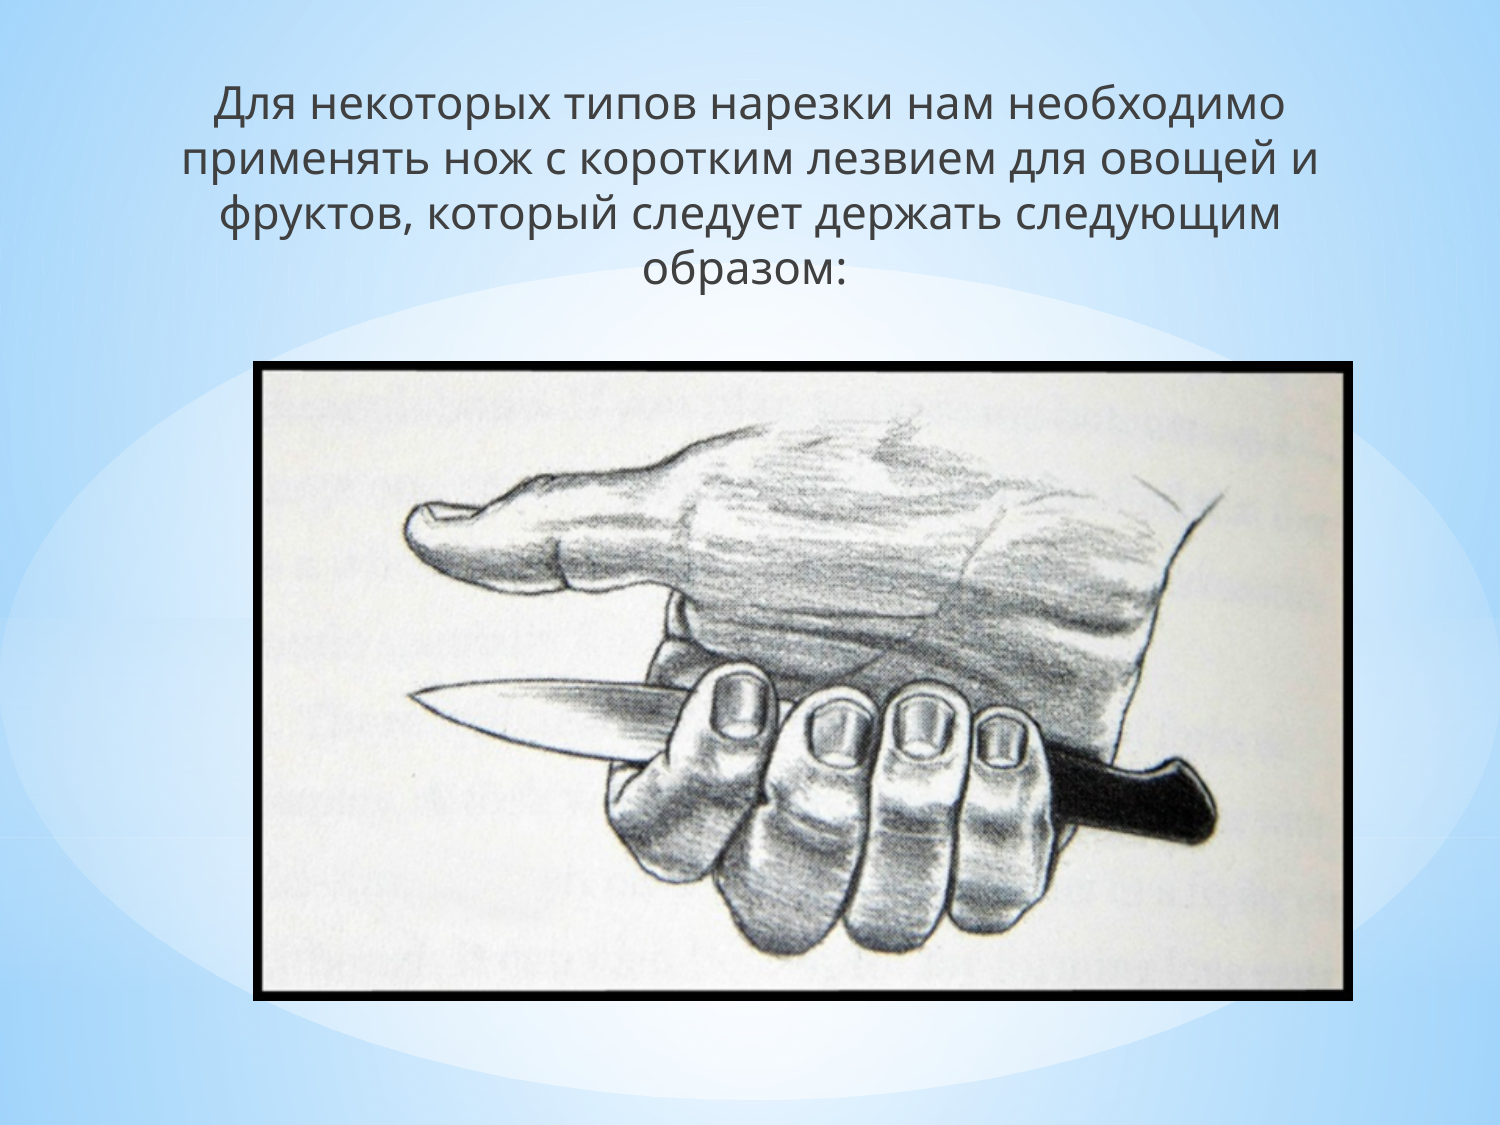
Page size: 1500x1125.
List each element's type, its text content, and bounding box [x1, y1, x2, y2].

list Для некоторых типов нарезки нам необходимо применять нож с коротким лезвием для овощей и фруктов, который следует держать следующим образом: [123, 66, 1370, 339]
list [253, 361, 1353, 1002]
